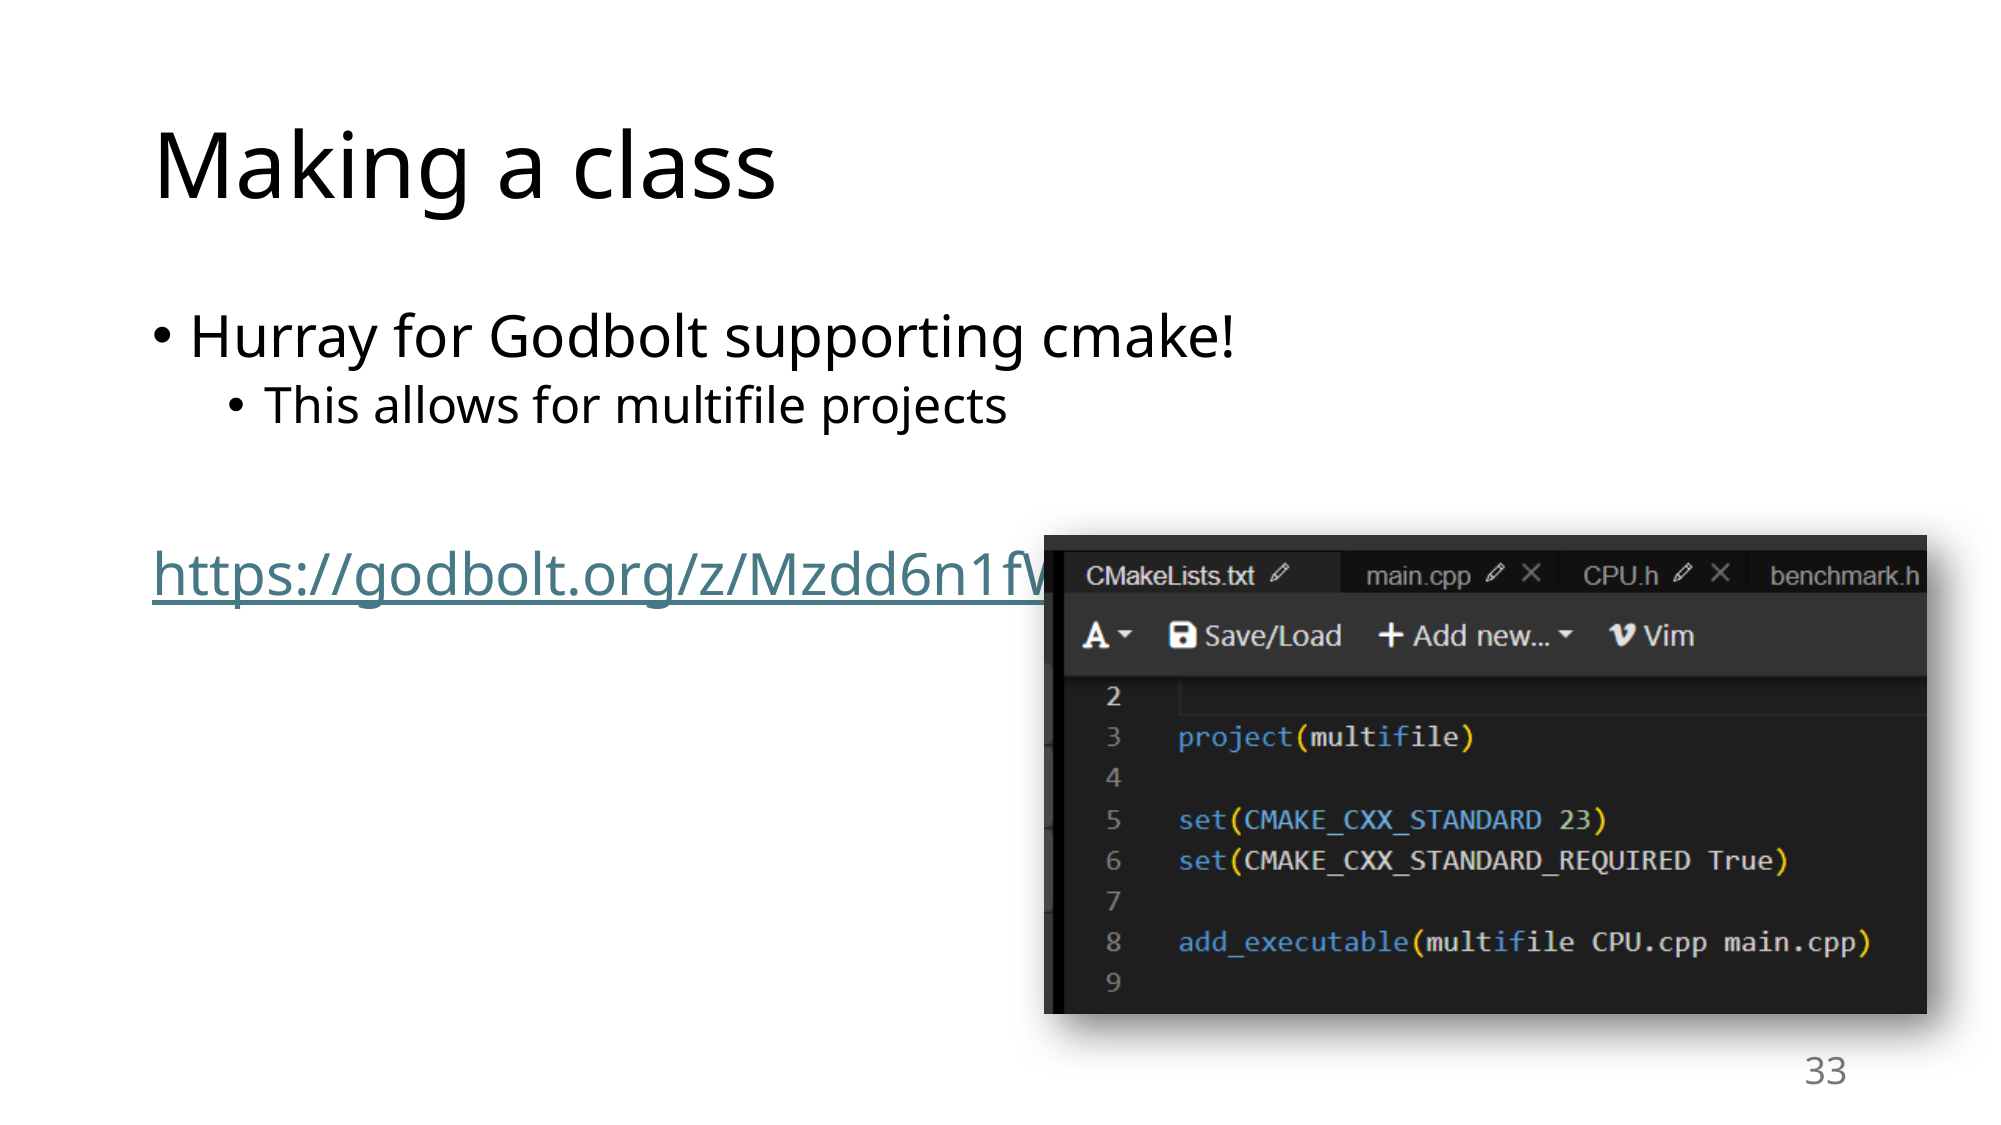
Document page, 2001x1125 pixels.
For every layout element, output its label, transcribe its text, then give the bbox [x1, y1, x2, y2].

picture [1043, 534, 1928, 1014]
list Hurray for Godbolt supporting cmake! This allows for multifile projects https://godbolt.org/z/Mzdd6n1fW [137, 299, 1863, 1014]
title Making a class [137, 59, 1863, 278]
slide_number 33 [1412, 1062, 1863, 1103]
